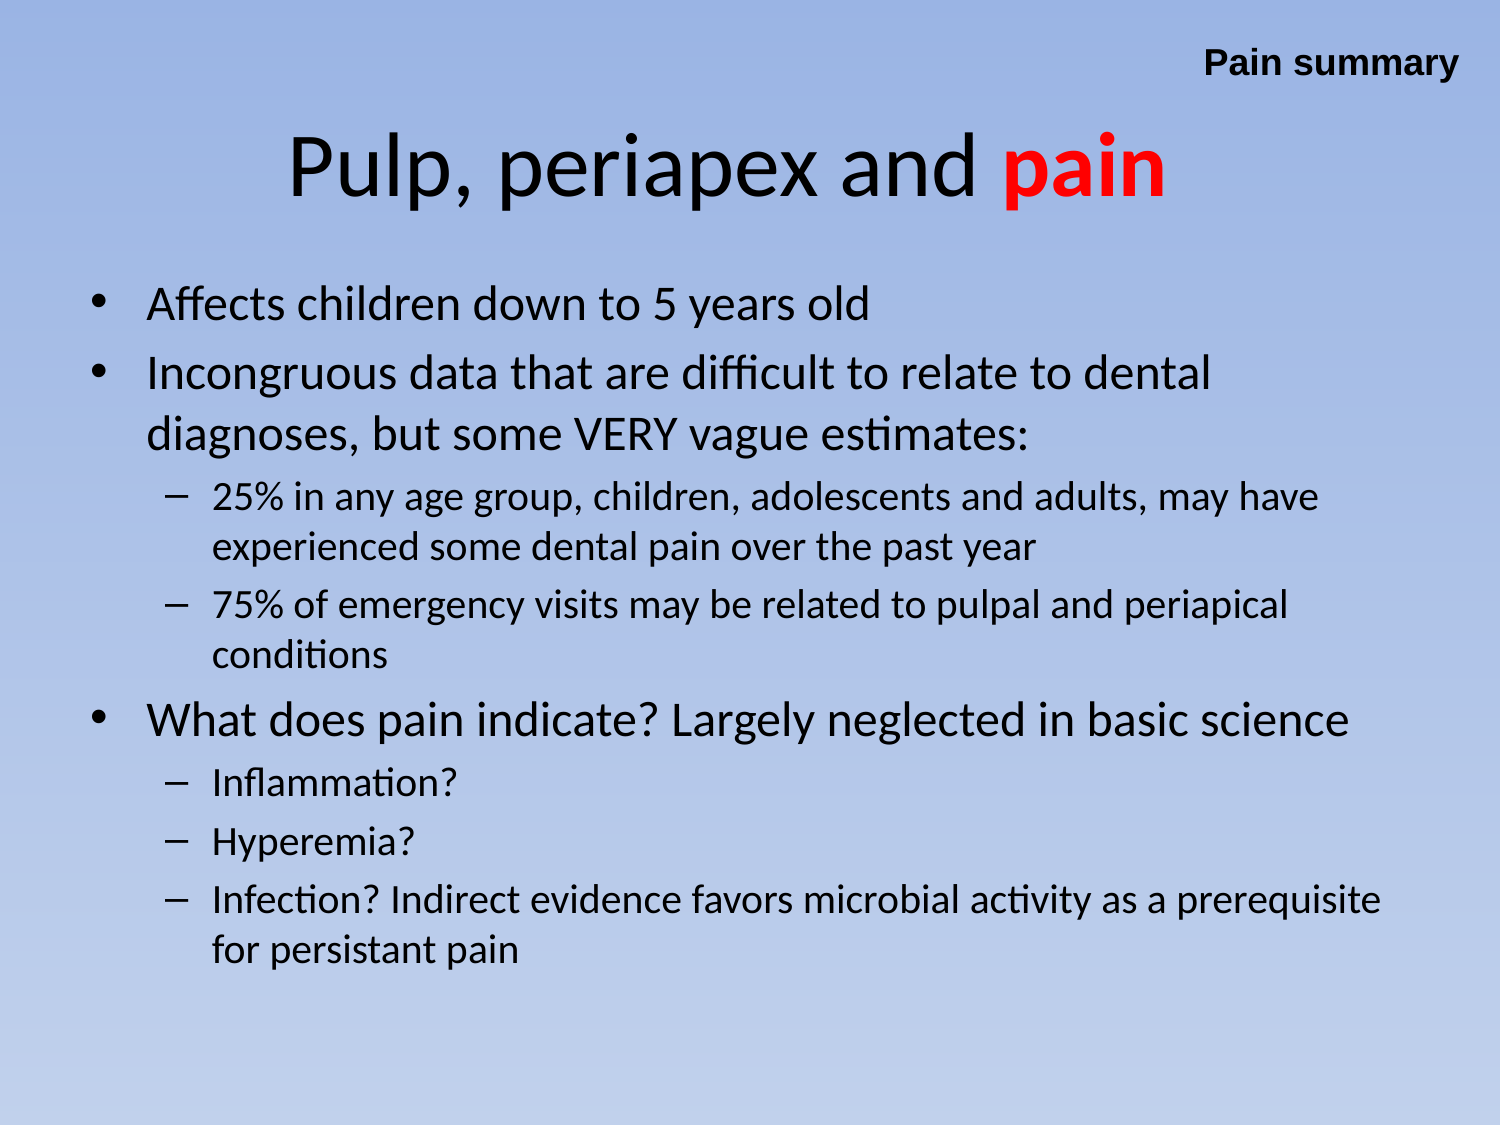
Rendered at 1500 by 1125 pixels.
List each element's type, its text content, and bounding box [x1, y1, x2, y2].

list Affects children down to 5 years old Incongruous data that are difficult to relate to dental diagnoses, but some VERY vague estimates: 25% in any age group, children, adolescents and adults, may have experienced some dental pain over the past year 75% of emergency visits may be related to pulpal and periapical conditions What does pain indicate? Largely neglected in basic science Inflammation? Hyperemia? Infection? Indirect evidence favors microbial activity as a prerequisite for persistant pain [74, 262, 1426, 1006]
text_box Pain summary [1188, 30, 1475, 91]
title Pulp, periapex and pain [52, 66, 1404, 255]
